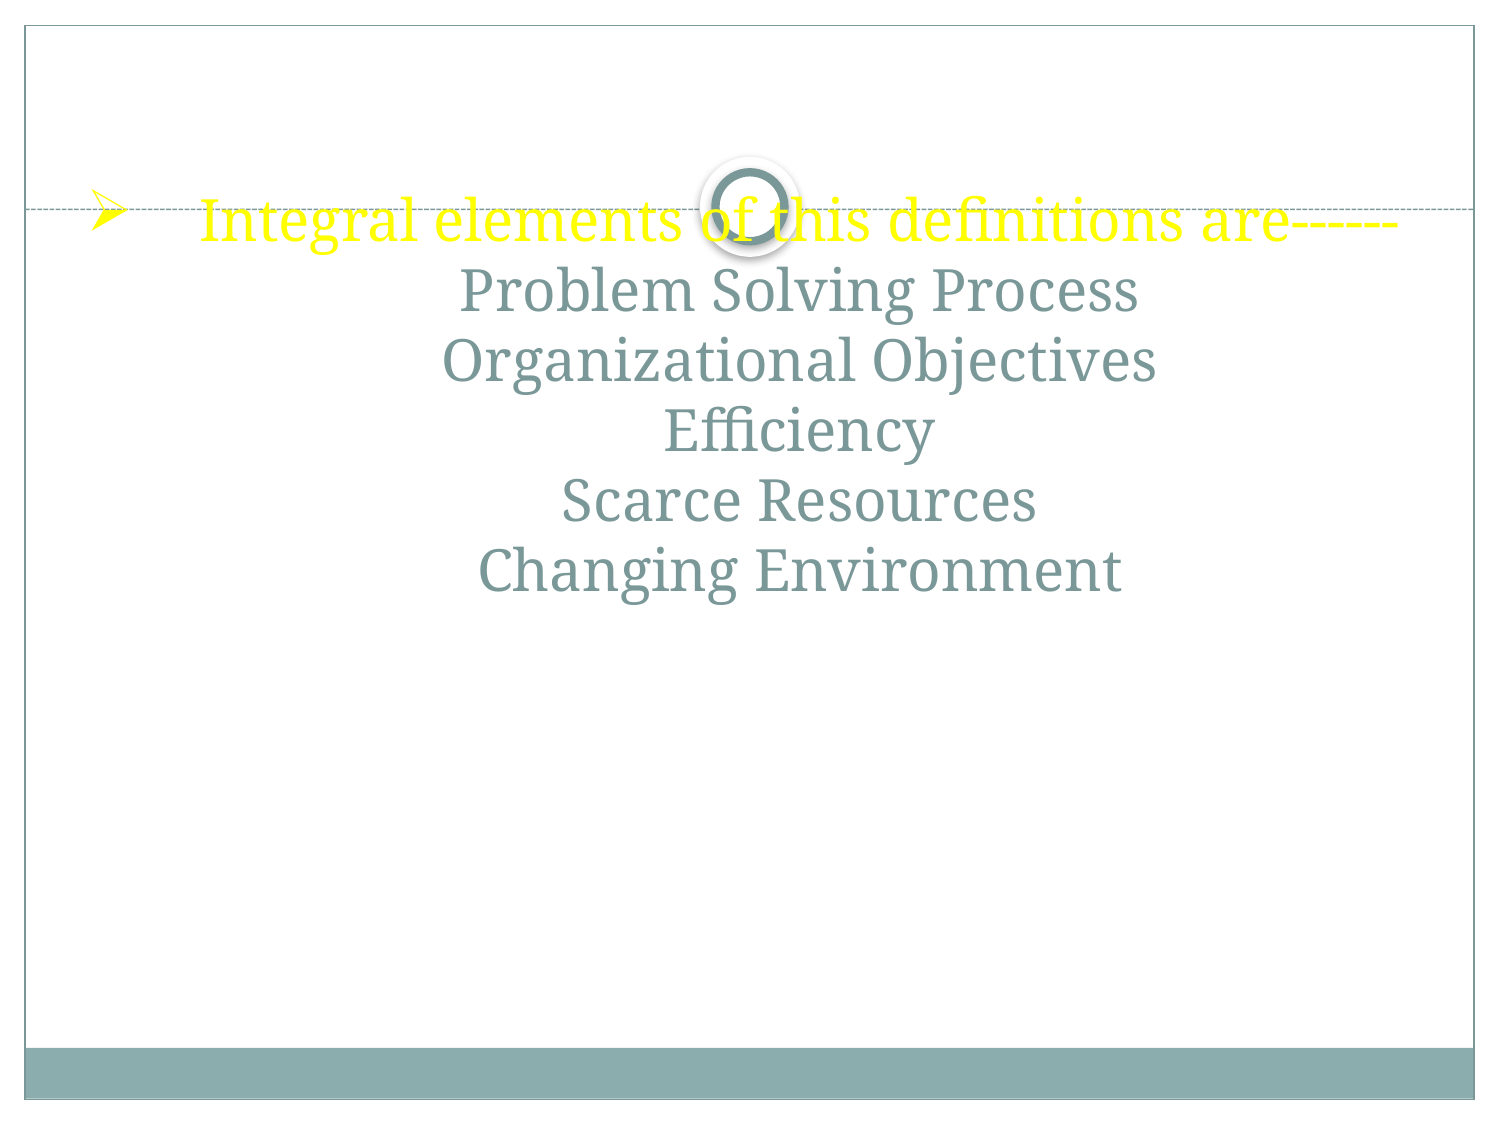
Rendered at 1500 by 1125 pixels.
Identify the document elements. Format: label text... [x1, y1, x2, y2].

title Integral elements of this definitions are------ Problem Solving Process Organizational Objectives Efficiency Scarce Resources Changing Environment [37, 50, 1450, 1100]
